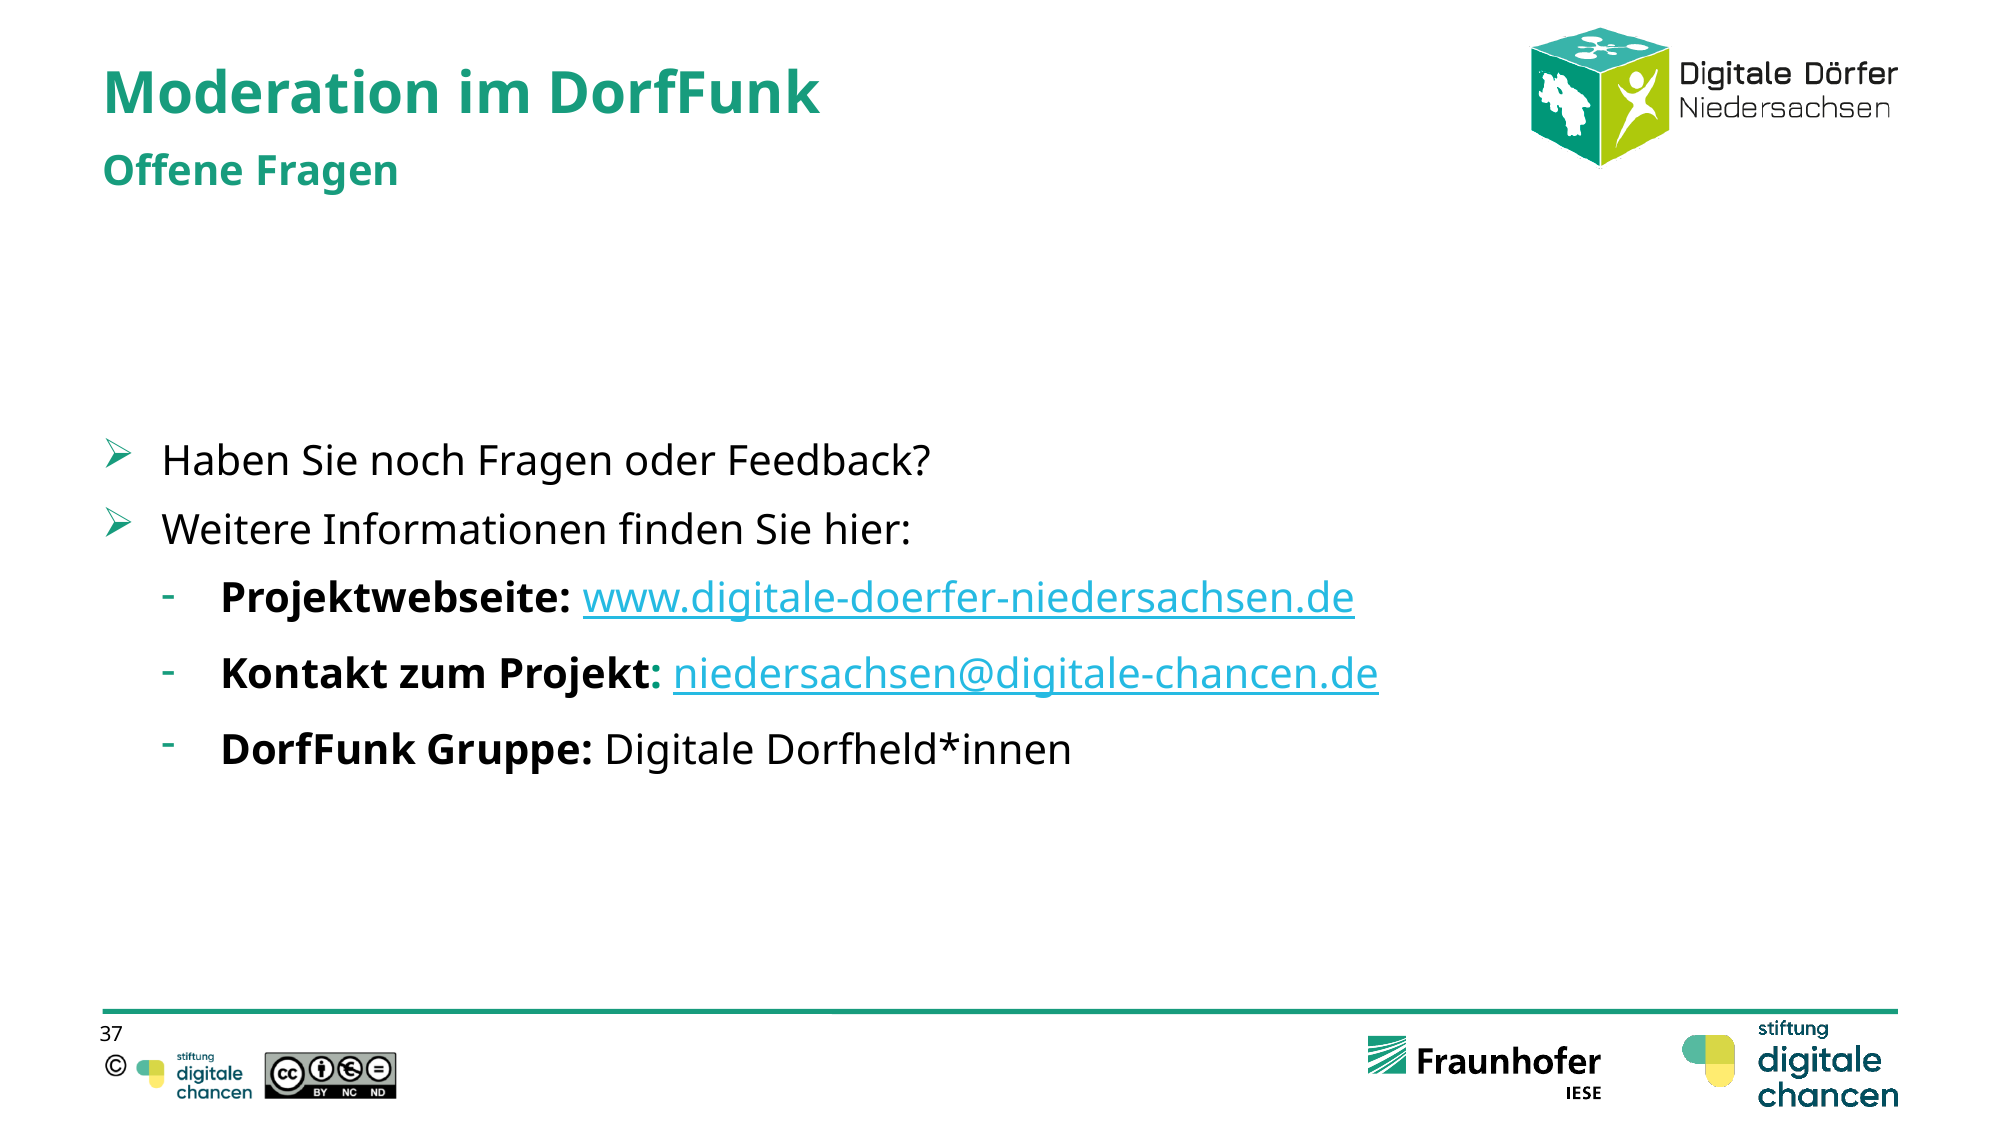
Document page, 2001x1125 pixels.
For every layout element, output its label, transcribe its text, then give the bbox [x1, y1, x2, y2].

picture [1529, 26, 1898, 54]
picture [1529, 126, 1898, 143]
list Haben Sie noch Fragen oder Feedback? Weitere Informationen finden Sie hier: Projektwebseite: www.digitale-doerfer-niedersachsen.de Kontakt zum Projekt: niedersachsen@digitale-chancen.de DorfFunk Gruppe: Digitale Dorfheld*innen [102, 218, 1898, 988]
picture [102, 1045, 399, 1106]
title Moderation im DorfFunk [102, 54, 1898, 126]
subtitle Offene Fragen [102, 143, 1898, 201]
picture [1682, 1020, 1898, 1107]
